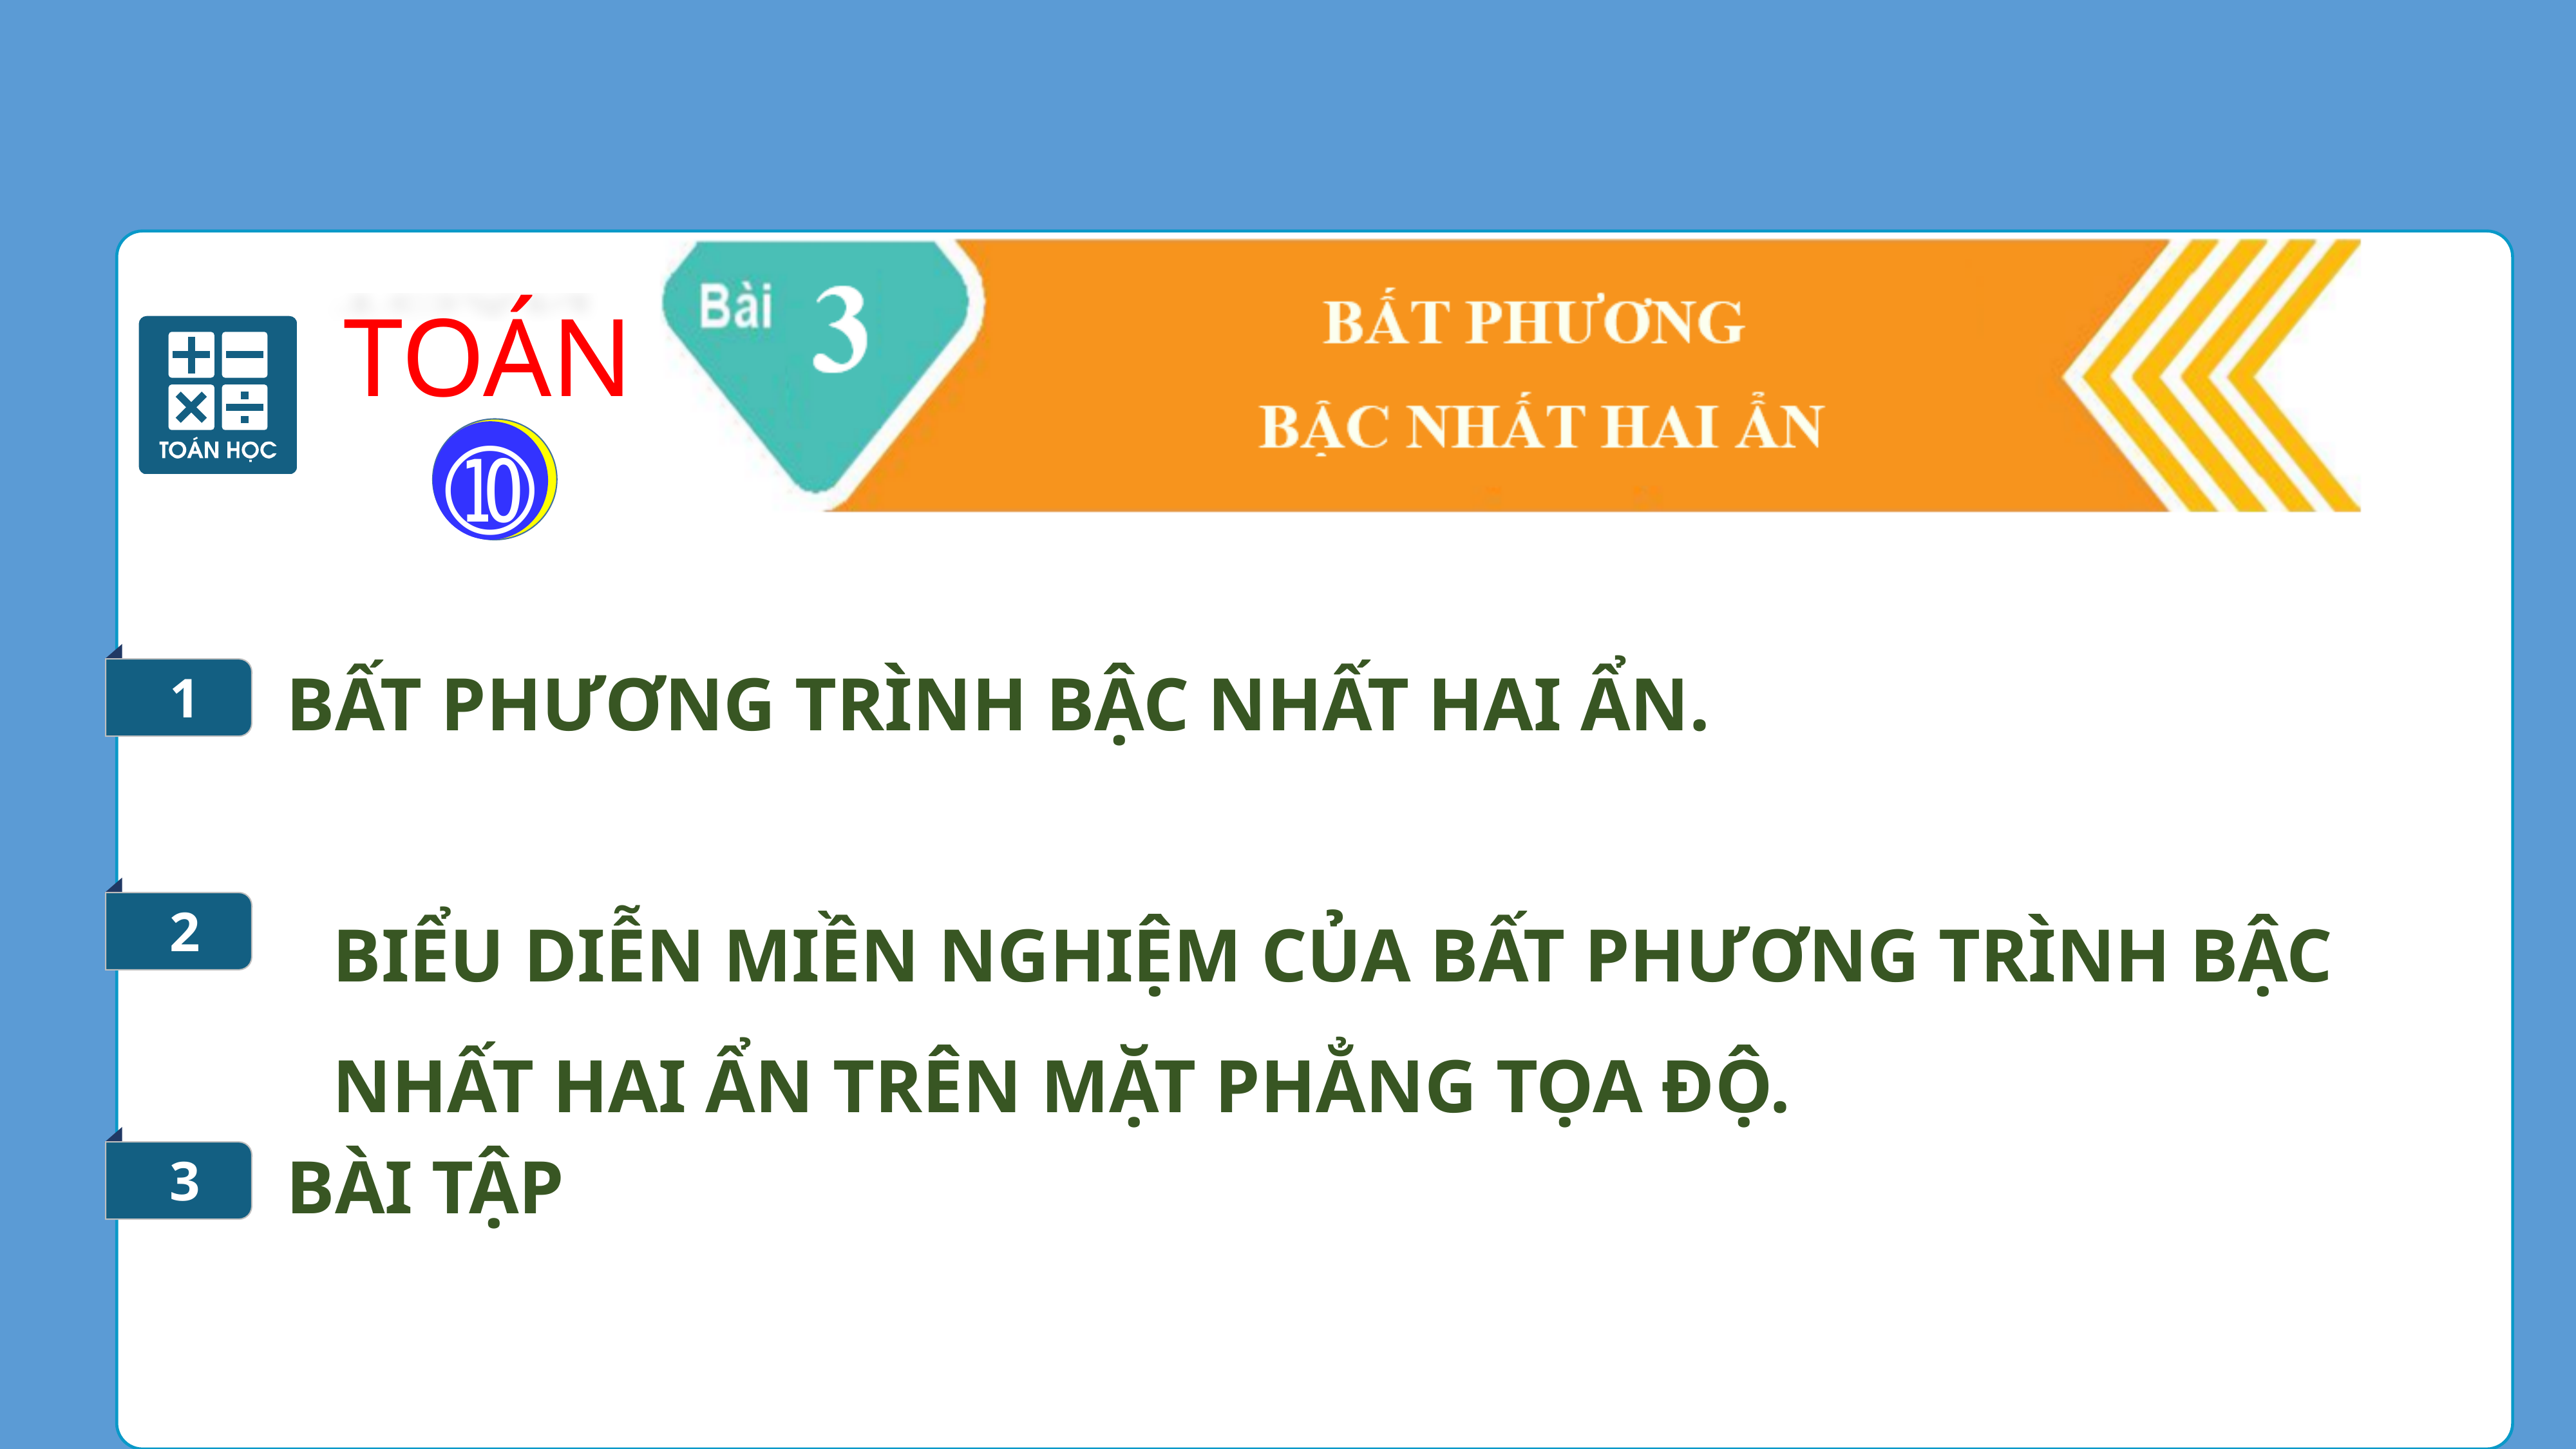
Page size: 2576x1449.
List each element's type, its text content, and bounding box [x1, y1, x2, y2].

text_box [421, 417, 560, 558]
picture [138, 316, 297, 474]
text_box TOÁN [255, 284, 643, 378]
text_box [104, 1126, 1866, 1236]
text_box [104, 643, 1866, 753]
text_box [104, 861, 2409, 1117]
text_box [116, 230, 2514, 1449]
picture [643, 233, 2382, 523]
